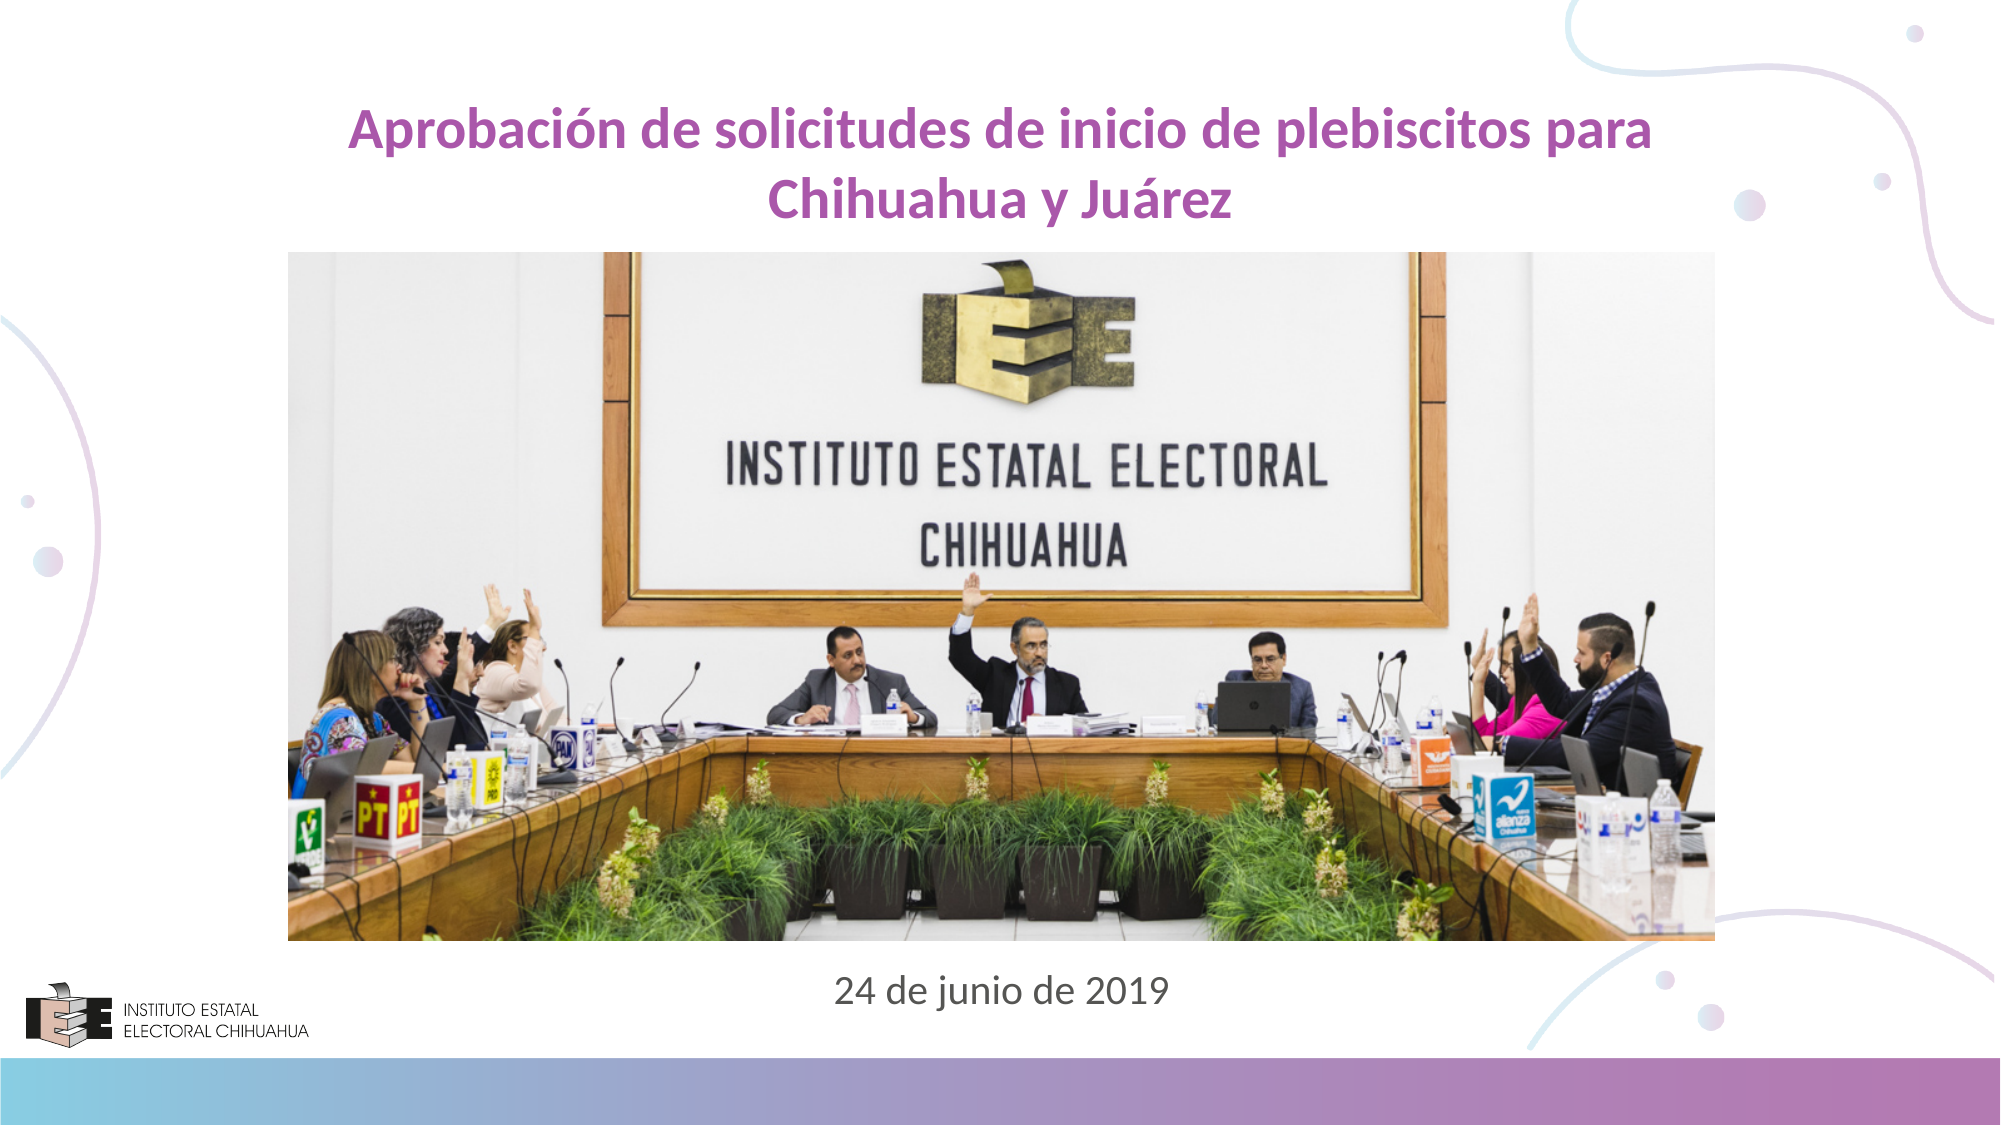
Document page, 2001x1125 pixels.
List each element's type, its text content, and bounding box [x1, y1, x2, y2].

text_box Aprobación de solicitudes de inicio de plebiscitos para Chihuahua y Juárez [253, 82, 1748, 238]
picture [0, 0, 2001, 1125]
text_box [288, 252, 1715, 1021]
